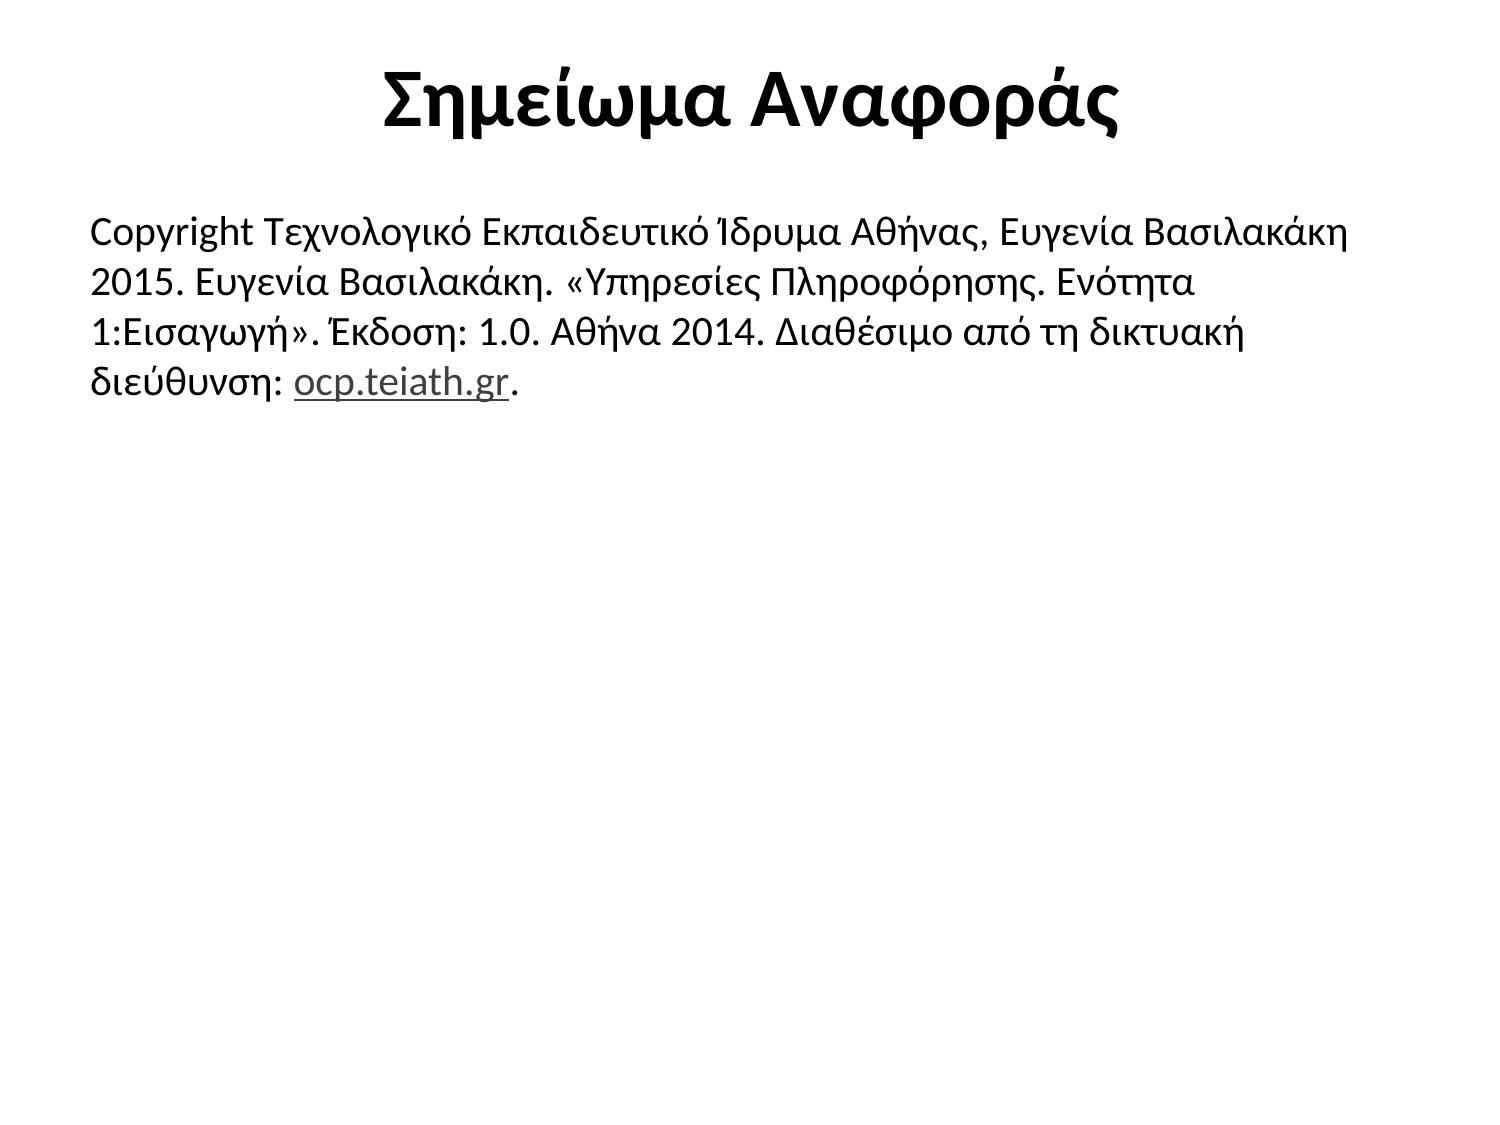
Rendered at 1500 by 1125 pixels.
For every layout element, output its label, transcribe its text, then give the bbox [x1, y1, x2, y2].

list Copyright Τεχνολογικό Εκπαιδευτικό Ίδρυμα Αθήνας, Ευγενία Βασιλακάκη 2015. Ευγενία Βασιλακάκη. «Υπηρεσίες Πληροφόρησης. Ενότητα 1:Εισαγωγή». Έκδοση: 1.0. Αθήνα 2014. Διαθέσιμο από τη δικτυακή διεύθυνση: ocp.teiath.gr. [75, 196, 1425, 1024]
title Σημείωμα Αναφοράς [76, 19, 1427, 169]
